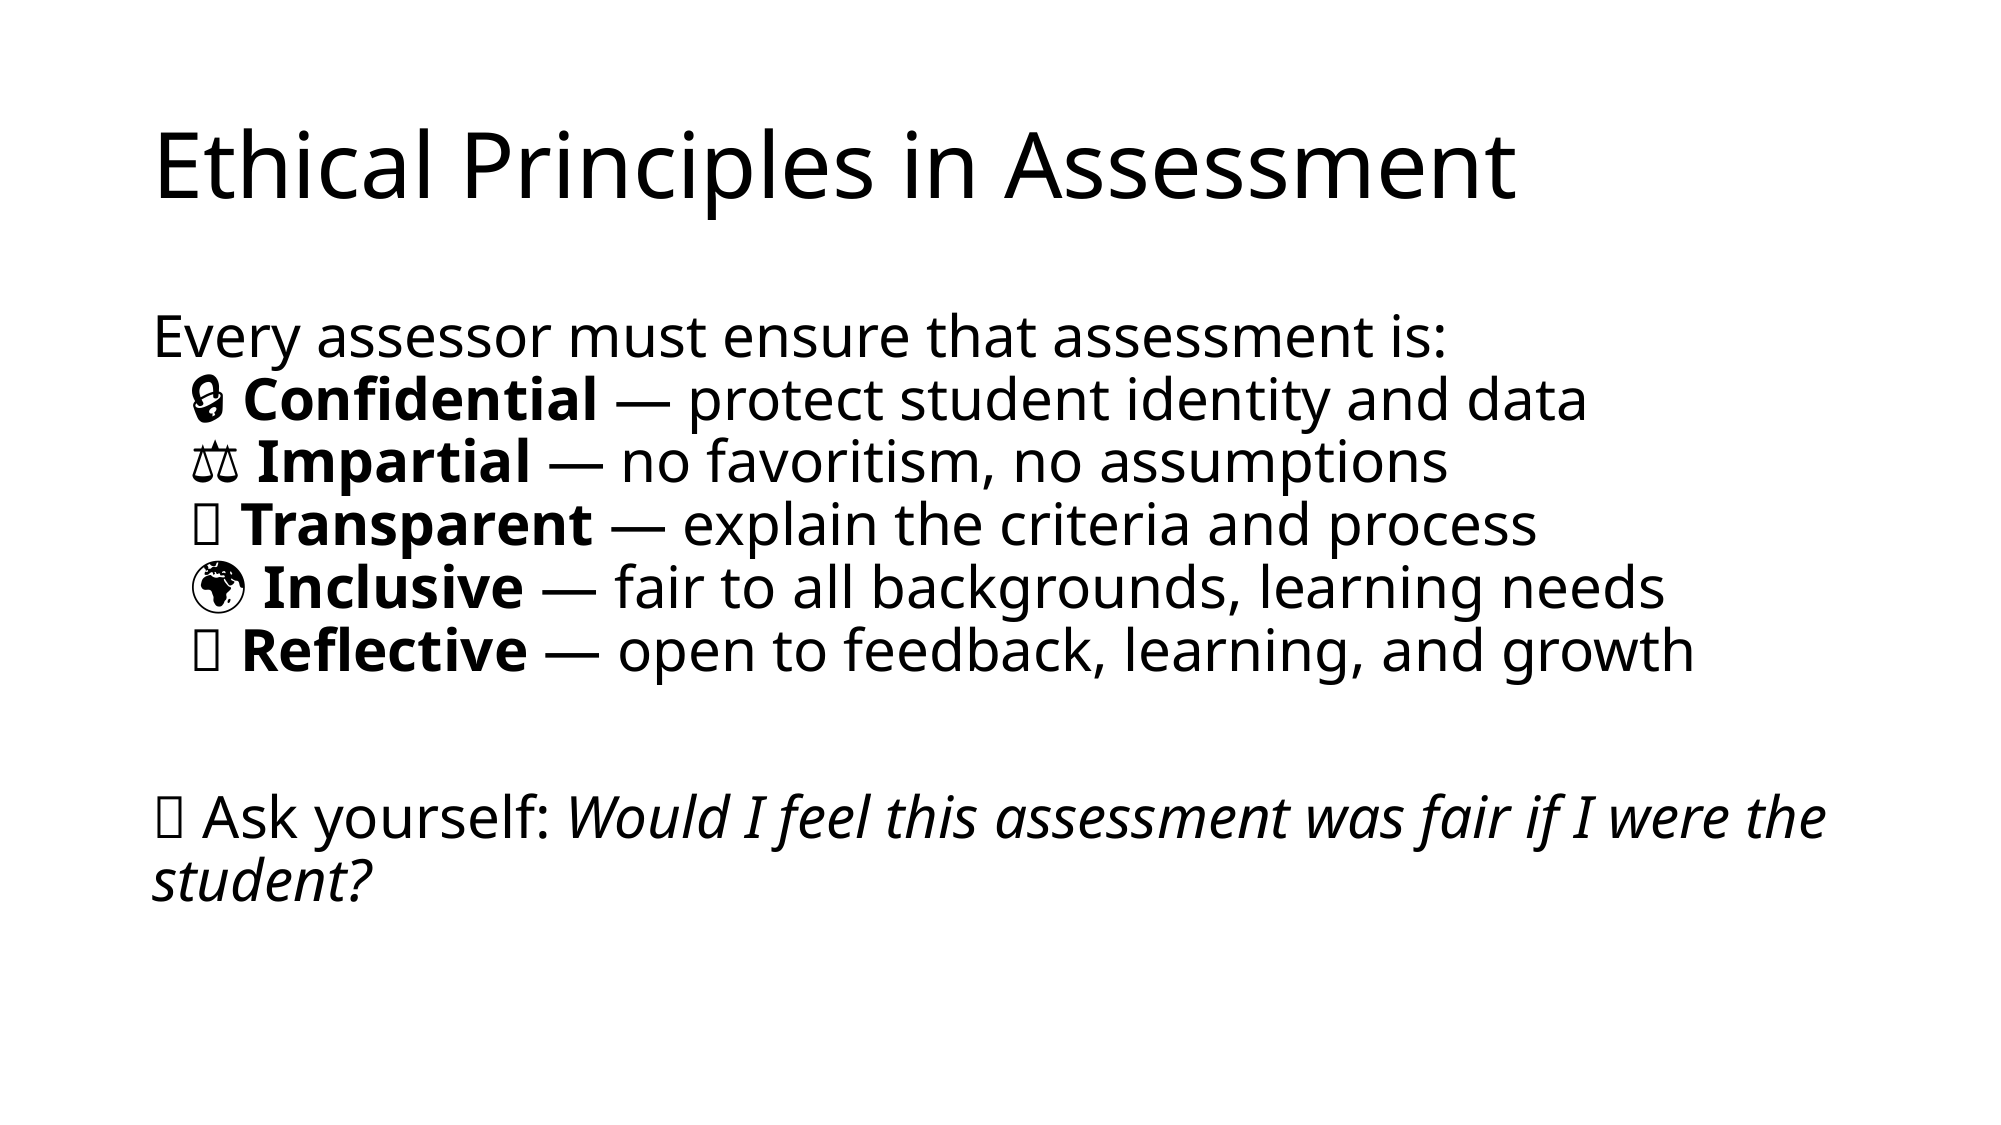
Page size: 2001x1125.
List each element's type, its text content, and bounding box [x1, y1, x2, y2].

title Ethical Principles in Assessment [137, 59, 1863, 278]
list Every assessor must ensure that assessment is: 🔒 Confidential — protect student identity and data ⚖️ Impartial — no favoritism, no assumptions 🧭 Transparent — explain the criteria and process 🌍 Inclusive — fair to all backgrounds, learning needs 🧠 Reflective — open to feedback, learning, and growth 💡 Ask yourself: Would I feel this assessment was fair if I were the student? [137, 299, 1863, 1066]
